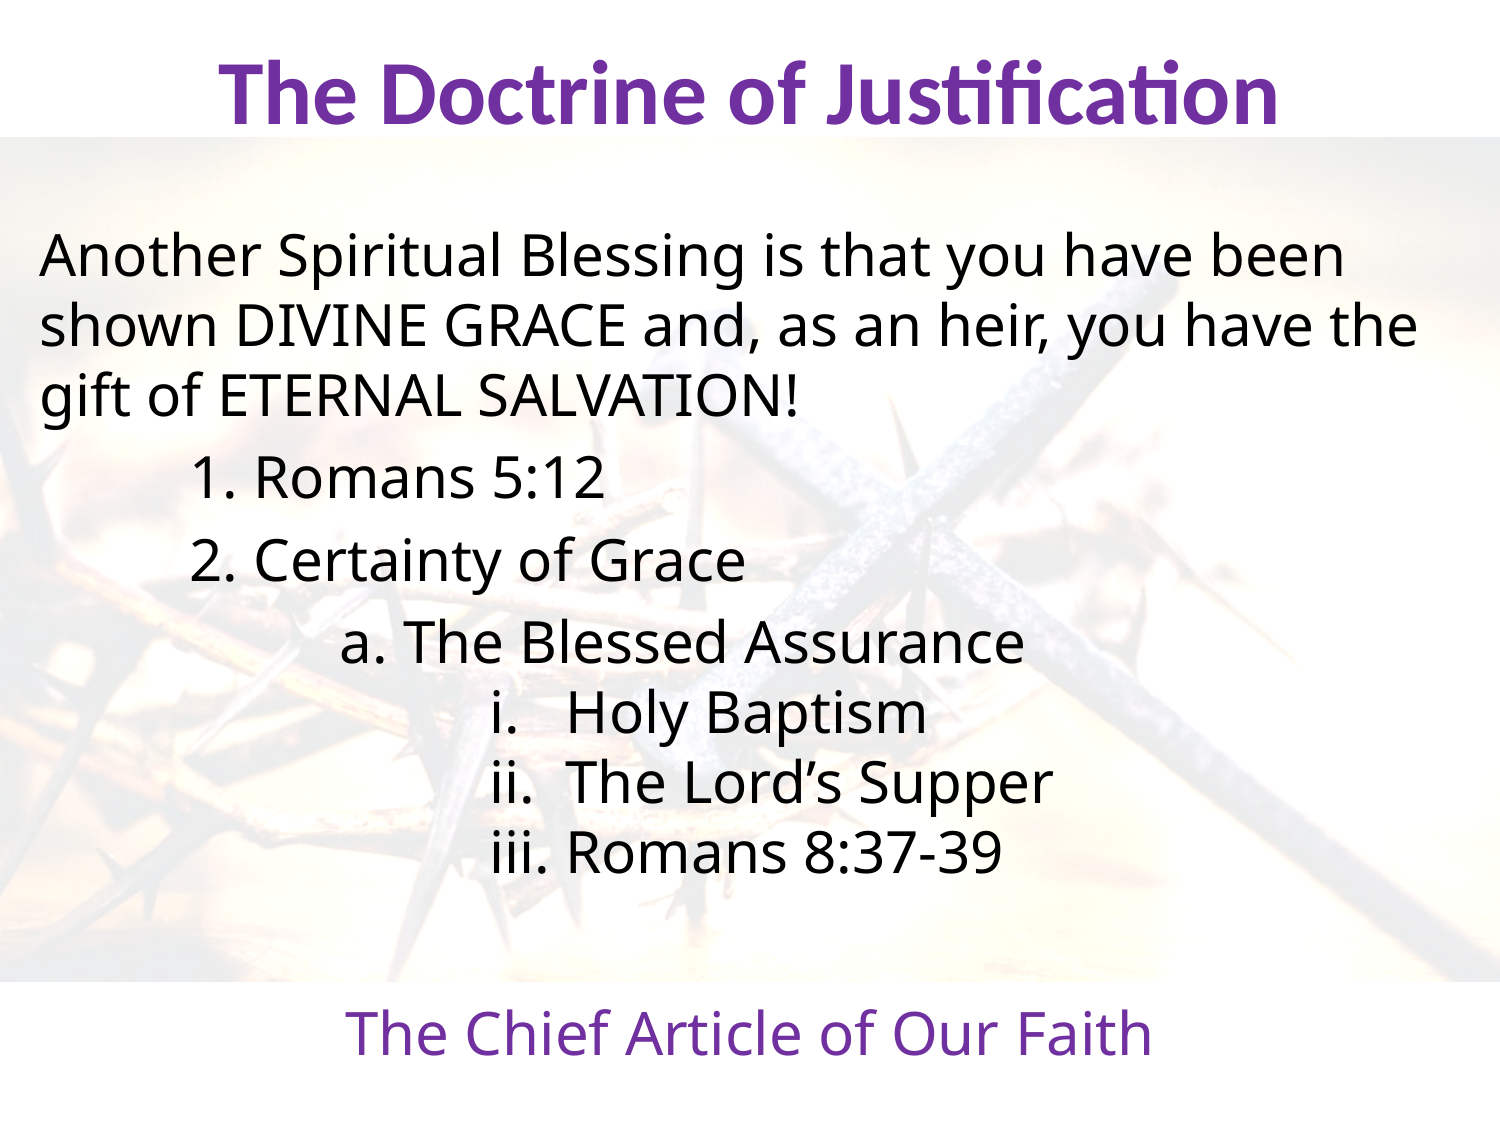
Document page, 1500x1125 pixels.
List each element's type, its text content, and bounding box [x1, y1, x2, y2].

title The Doctrine of Justification [0, 24, 1500, 137]
subtitle The Chief Article of Our Faith [0, 989, 1500, 1075]
picture [0, 137, 1500, 982]
